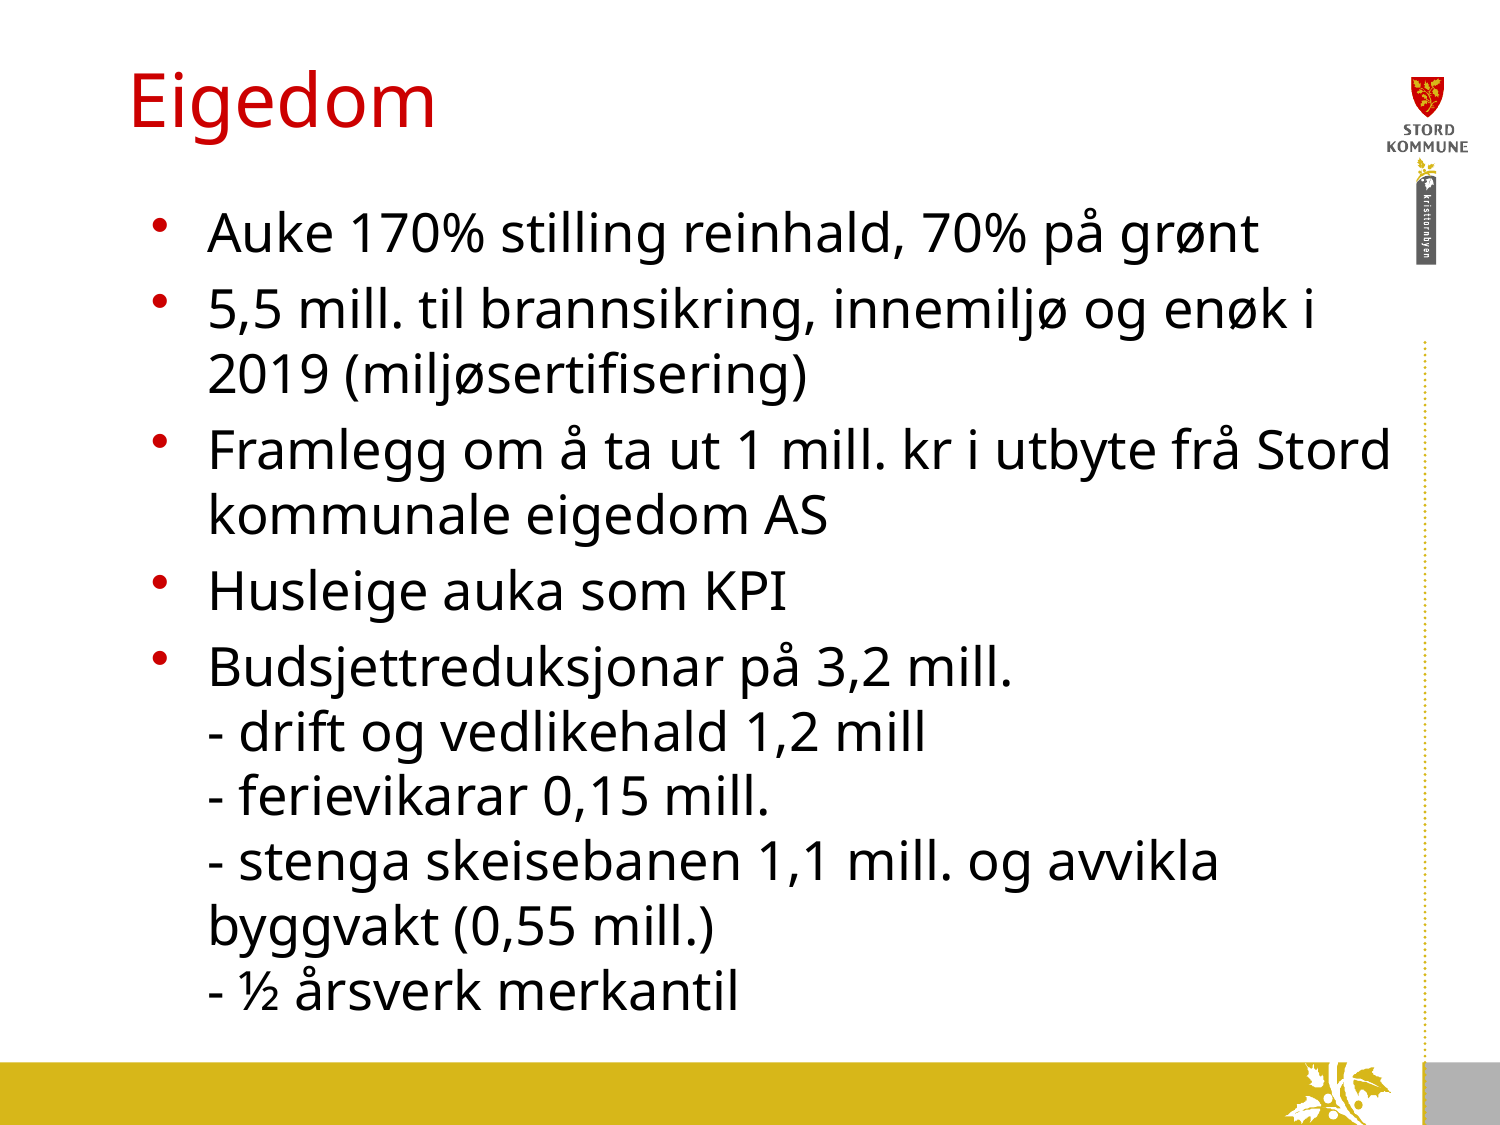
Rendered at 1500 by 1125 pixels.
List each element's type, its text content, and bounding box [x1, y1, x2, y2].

title Eigedom [112, 3, 1388, 192]
list Auke 170% stilling reinhald, 70% på grønt 5,5 mill. til brannsikring, innemiljø og enøk i 2019 (miljøsertifisering) Framlegg om å ta ut 1 mill. kr i utbyte frå Stord kommunale eigedom AS Husleige auka som KPI Budsjettreduksjonar på 3,2 mill. - drift og vedlikehald 1,2 mill - ferievikarar 0,15 mill. - stenga skeisebanen 1,1 mill. og avvikla byggvakt (0,55 mill.) - ½ årsverk merkantil [135, 191, 1411, 867]
